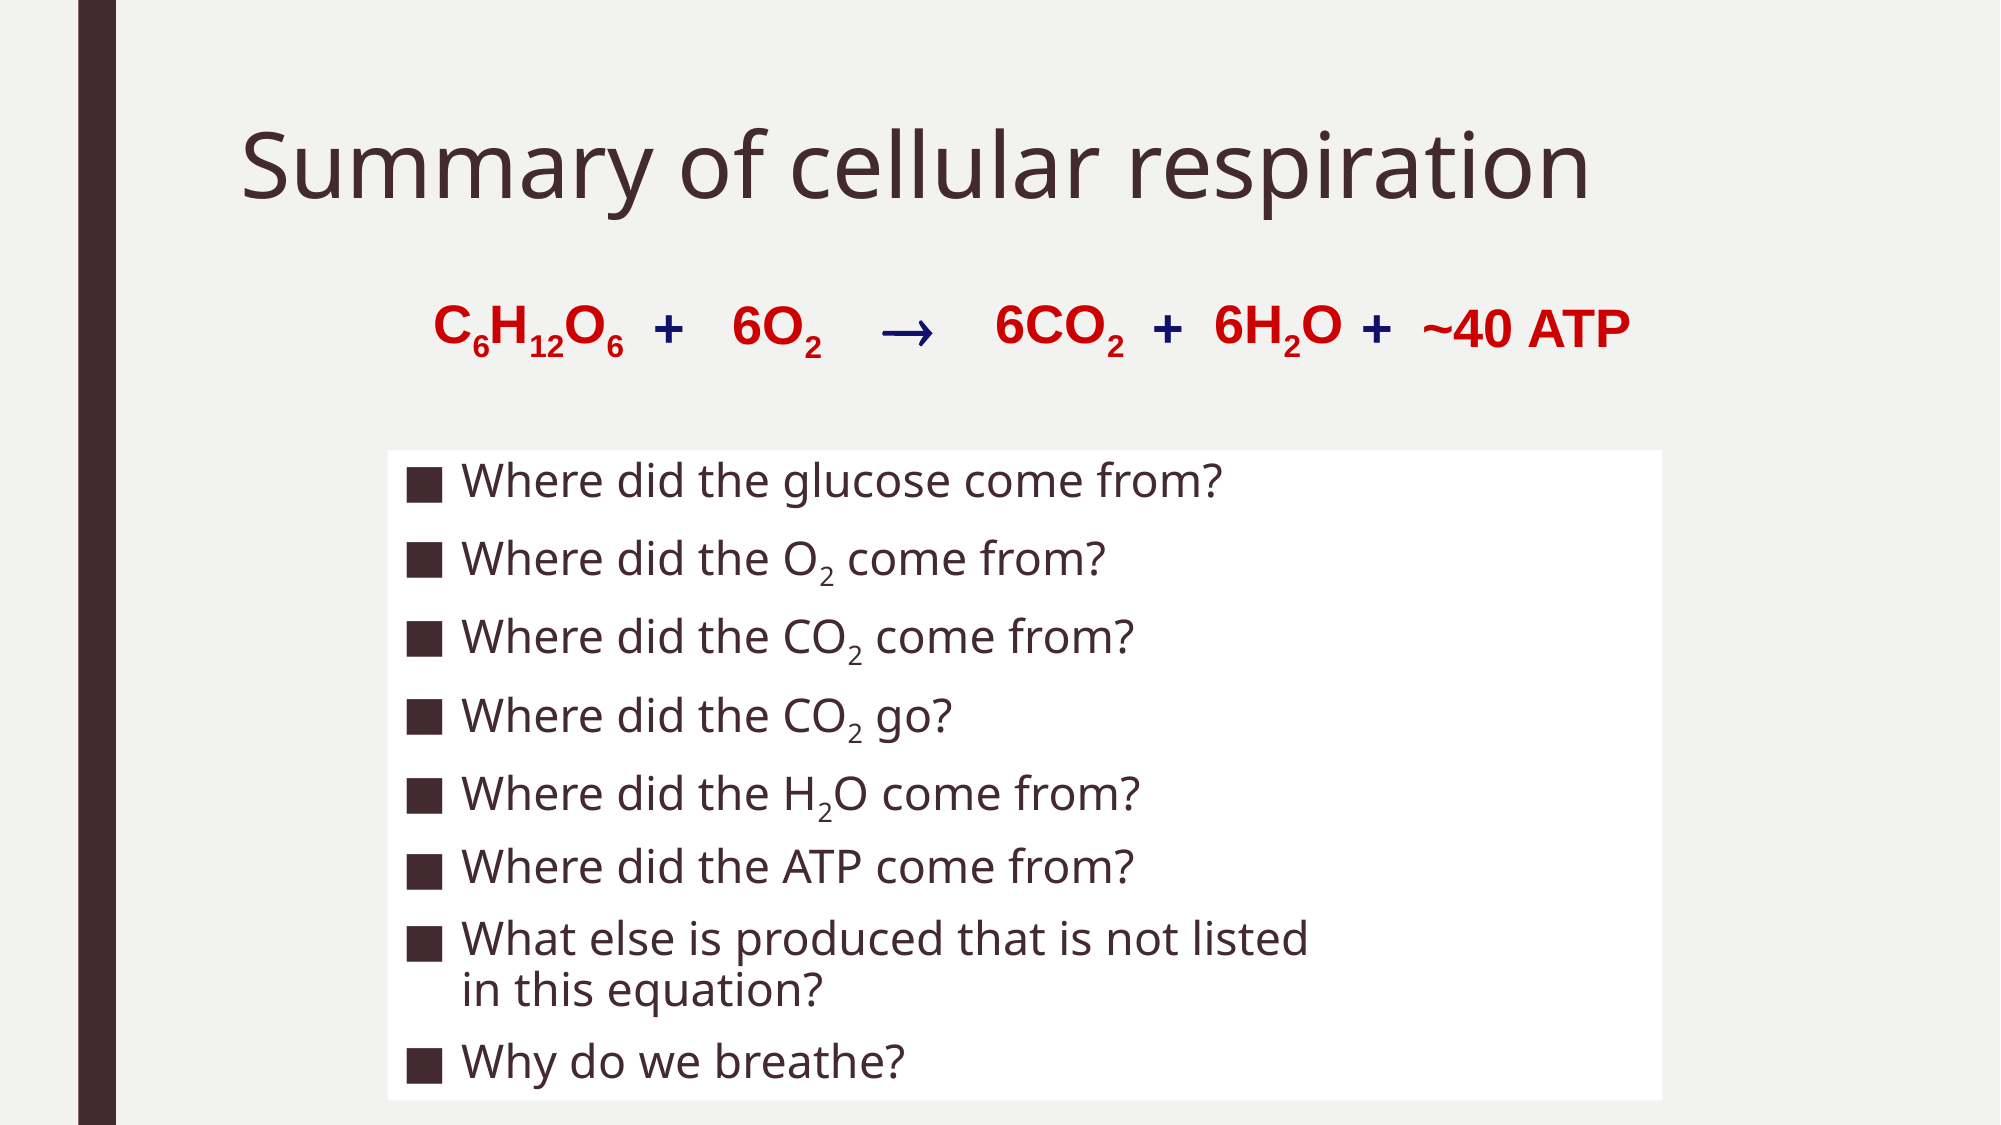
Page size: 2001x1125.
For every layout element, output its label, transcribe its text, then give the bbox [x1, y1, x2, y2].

list Where did the glucose come from? Where did the O2 come from? Where did the CO2 come from? Where did the CO2 go? Where did the H2O come from? Where did the ATP come from? What else is produced that is not listed in this equation? Why do we breathe? [387, 450, 1663, 1101]
title Summary of cellular respiration [225, 112, 1800, 357]
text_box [387, 249, 1663, 400]
